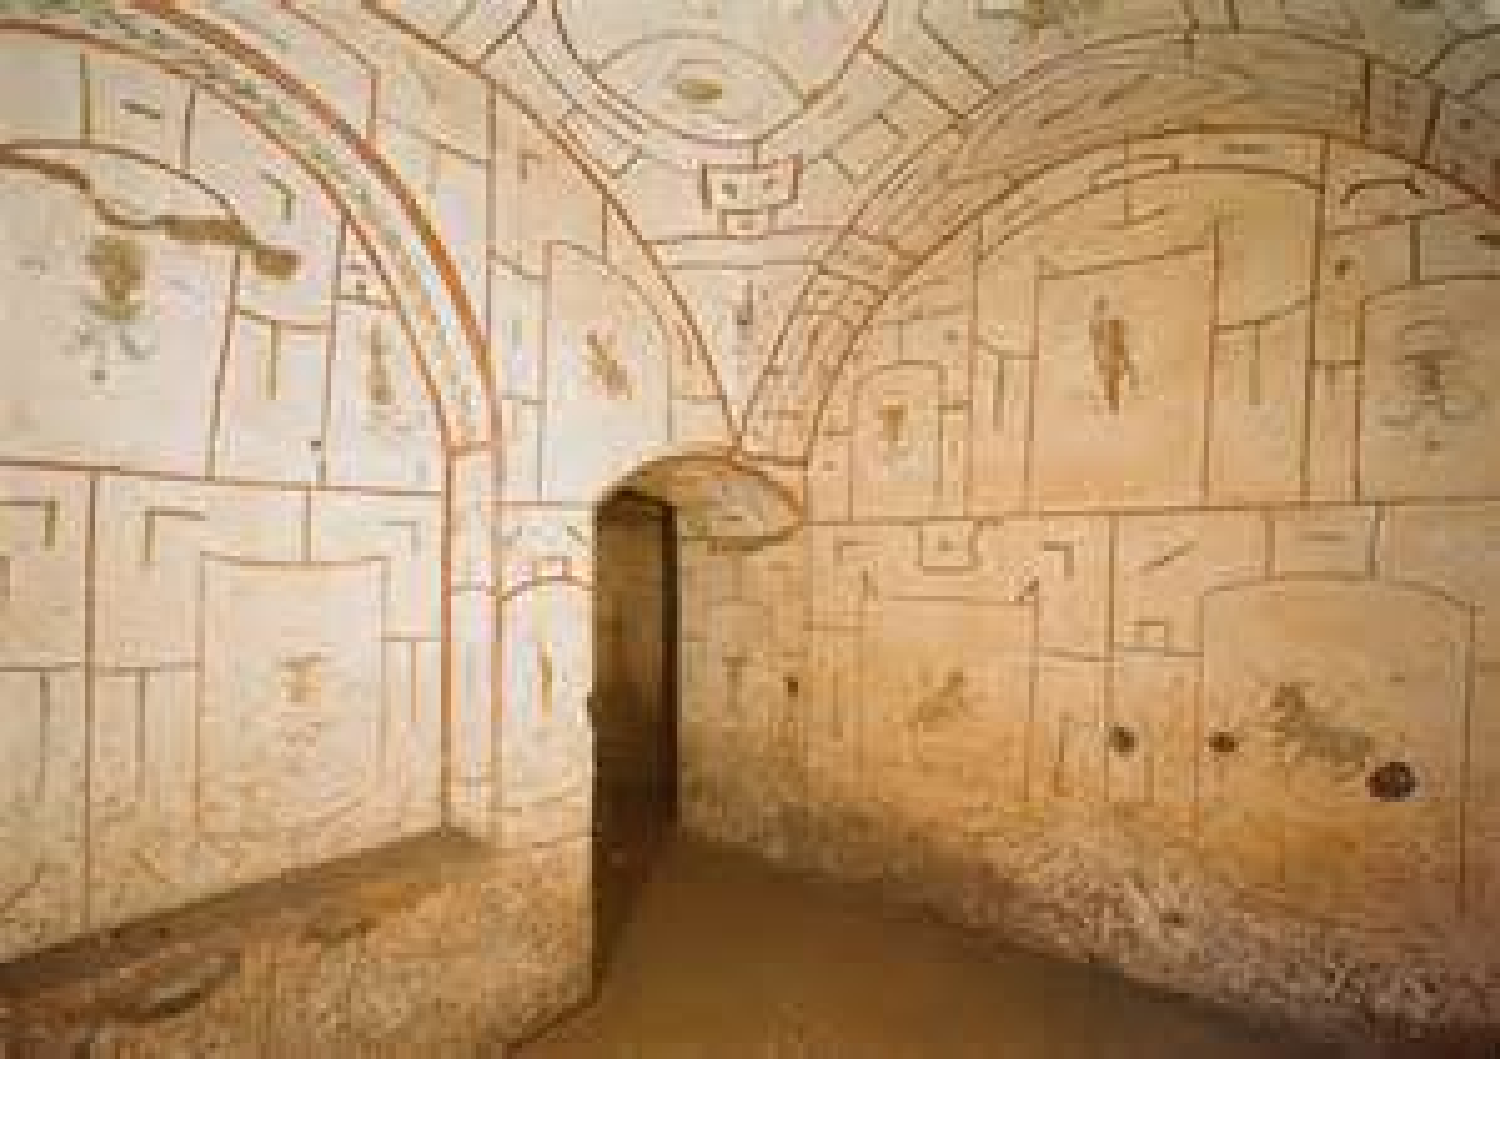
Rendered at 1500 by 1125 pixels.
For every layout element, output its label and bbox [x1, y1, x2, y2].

list [0, 0, 1500, 1059]
